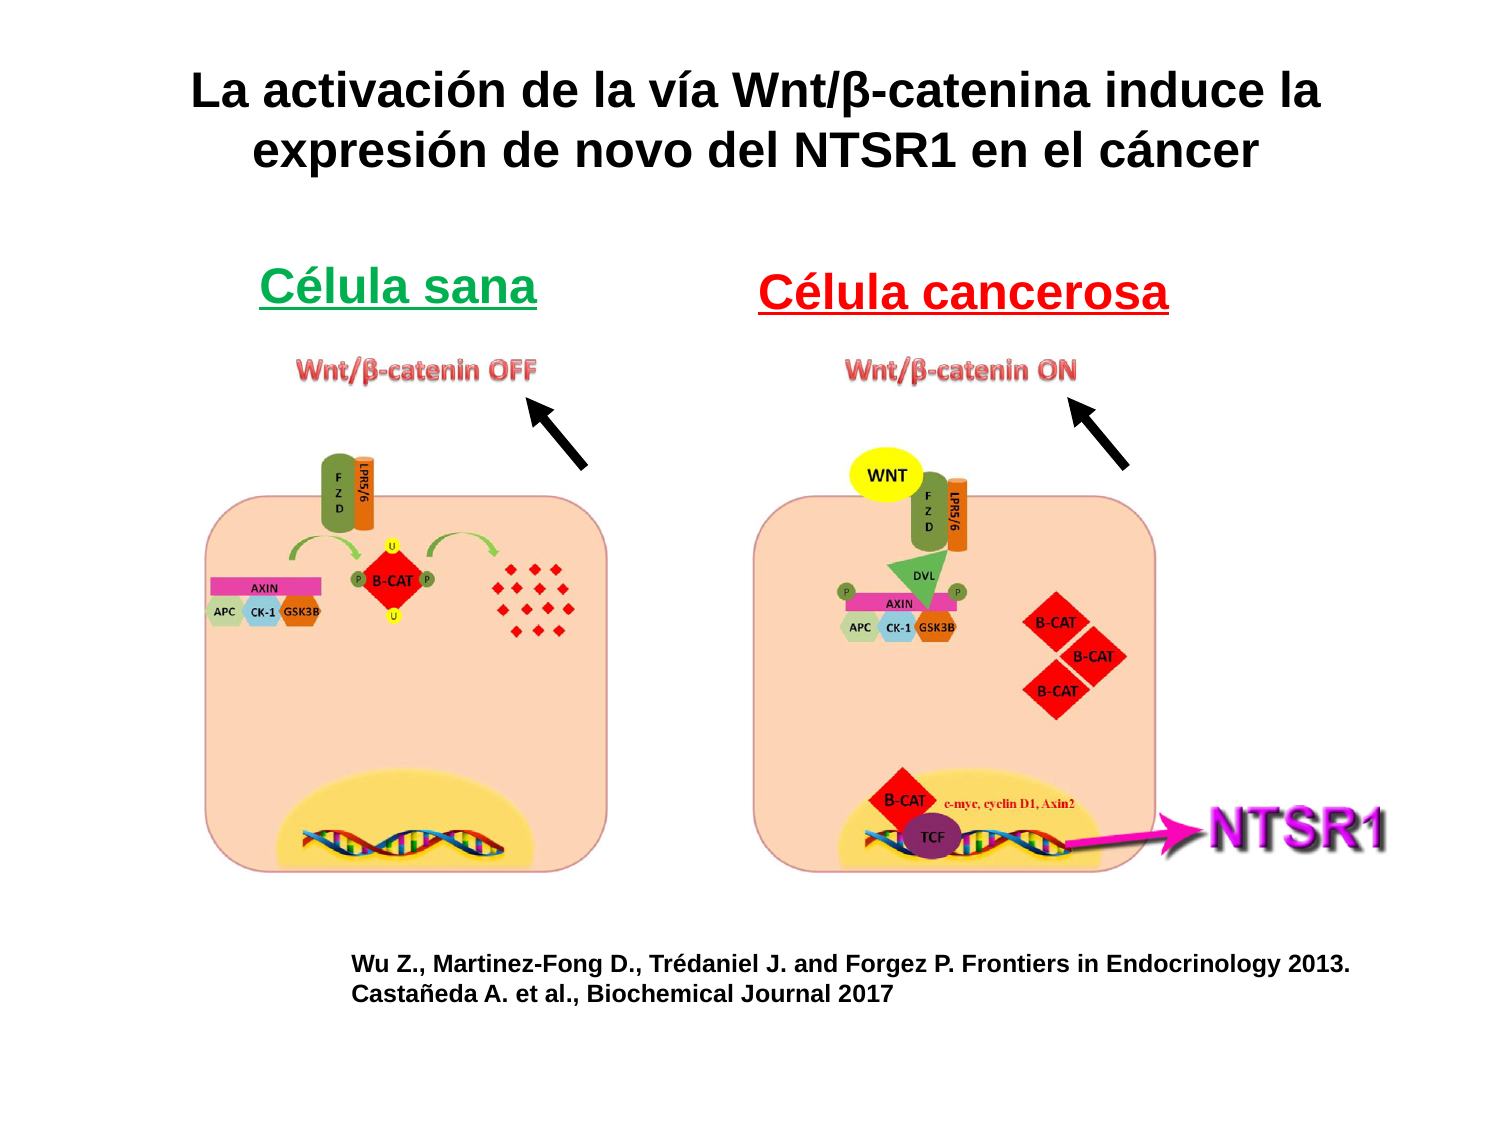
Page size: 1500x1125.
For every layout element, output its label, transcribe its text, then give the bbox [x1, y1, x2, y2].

text_box La activación de la vía Wnt/β-catenina induce la expresión de novo del NTSR1 en el cáncer [149, 49, 1363, 185]
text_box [194, 246, 1392, 875]
text_box Wu Z., Martinez-Fong D., Trédaniel J. and Forgez P. Frontiers in Endocrinology 2013. Castañeda A. et al., Biochemical Journal 2017 [336, 940, 1392, 1016]
